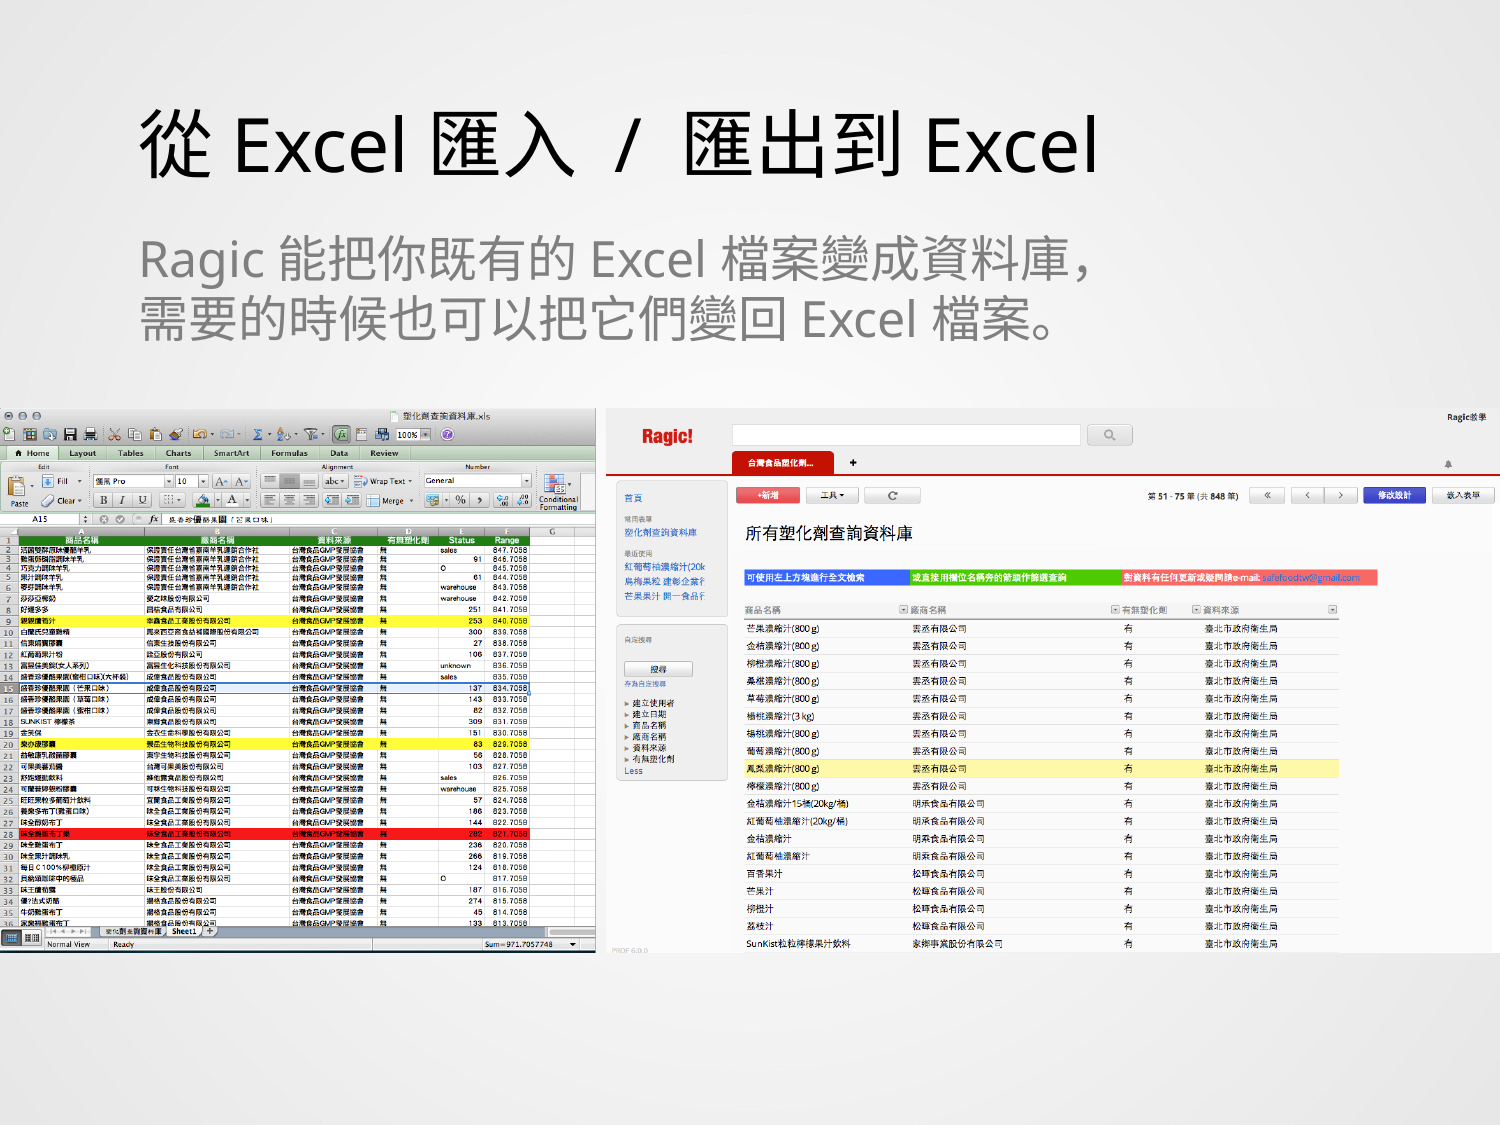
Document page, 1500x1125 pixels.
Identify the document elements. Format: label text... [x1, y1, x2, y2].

text_box Ragic能把你既有的Excel檔案變成資料庫， 需要的時候也可以把它們變回Excel檔案。 [123, 219, 1270, 355]
text_box 從Excel匯入 / 匯出到Excel [123, 90, 1447, 195]
picture [0, 408, 1500, 953]
